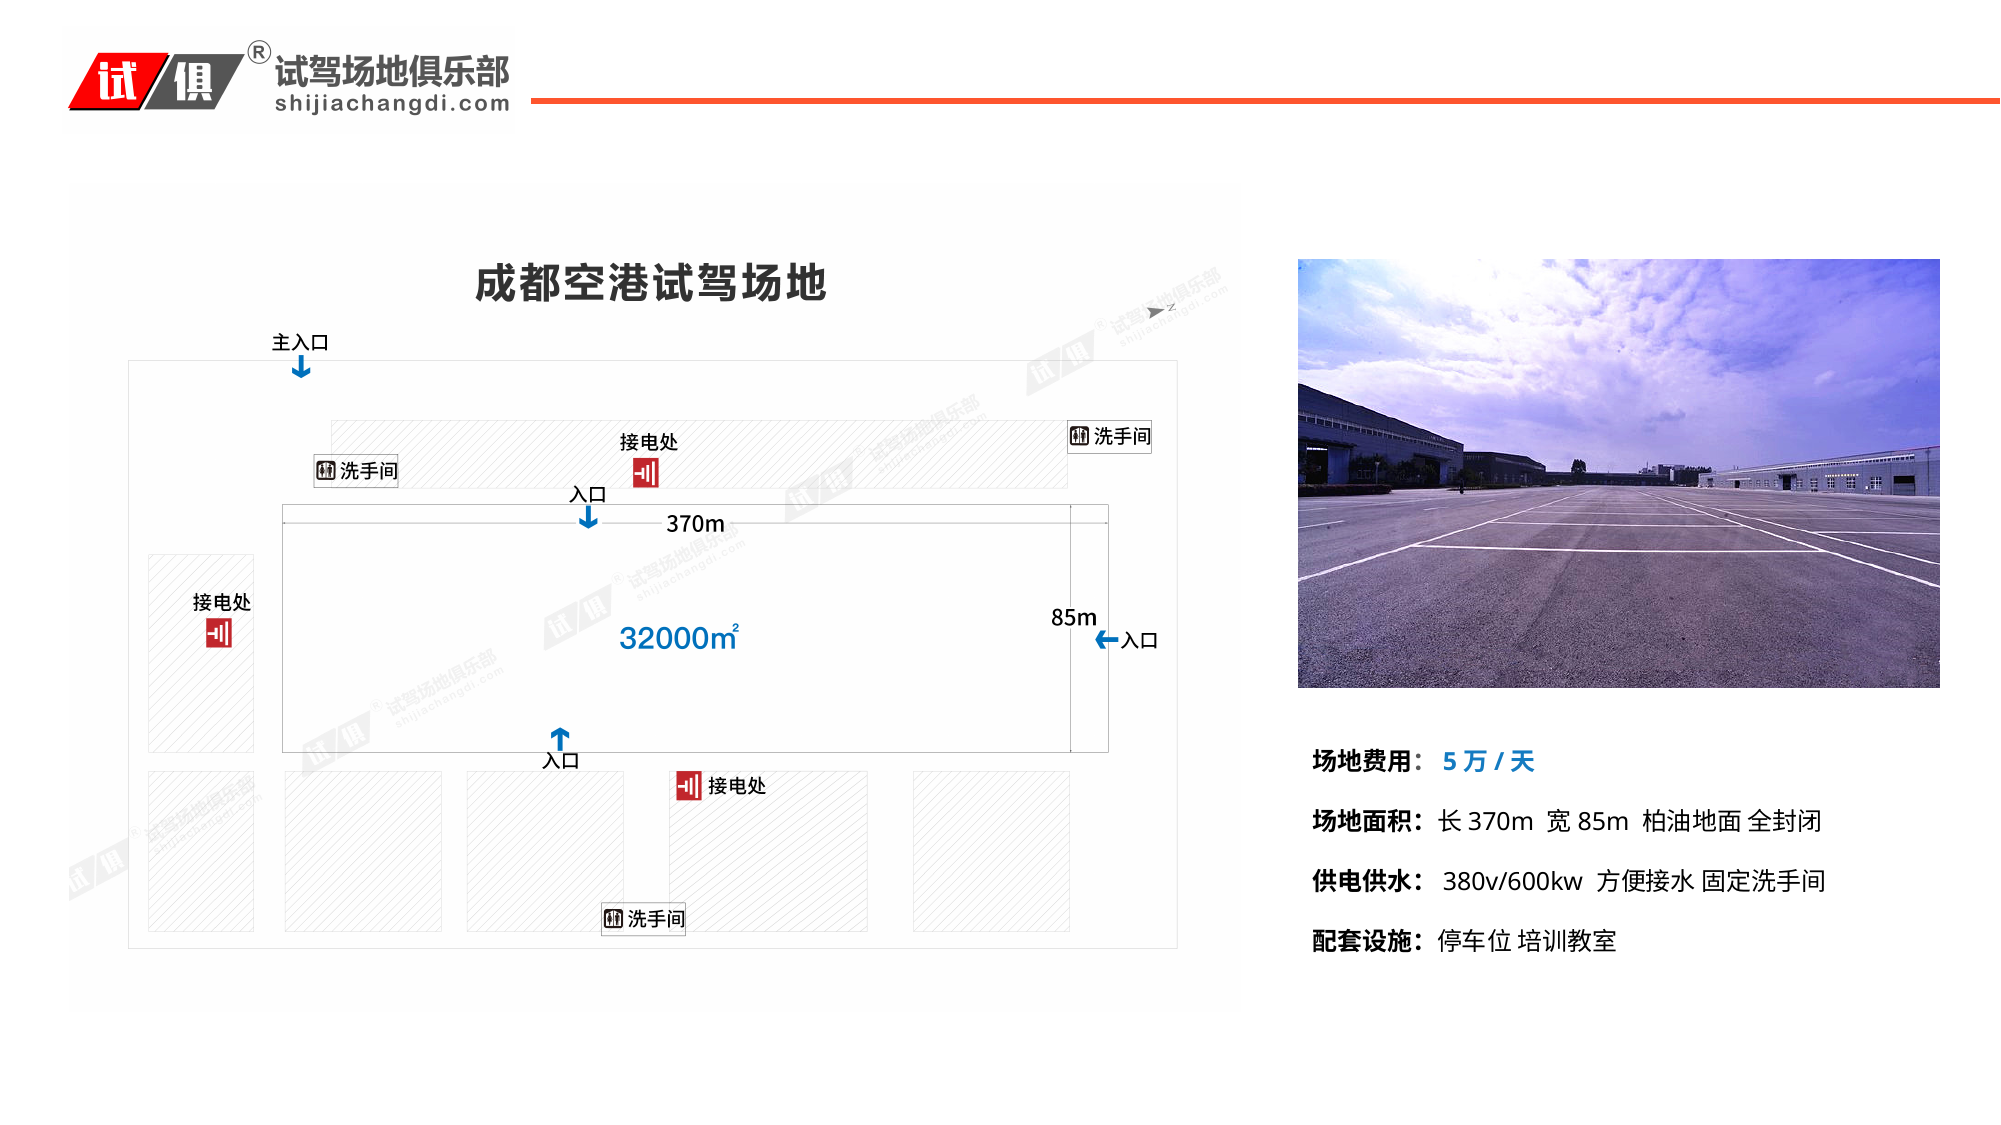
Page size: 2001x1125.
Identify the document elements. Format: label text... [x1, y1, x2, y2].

picture [1298, 259, 1940, 688]
picture [69, 183, 1241, 1012]
text_box 场地费用：5万/天 场地面积：长370m 宽85m 柏油地面 全封闭 供电供水：380v/600kw 方便接水 固定洗手间 配套设施：停车位 培训教室 [1297, 708, 1917, 963]
picture [62, 26, 515, 134]
